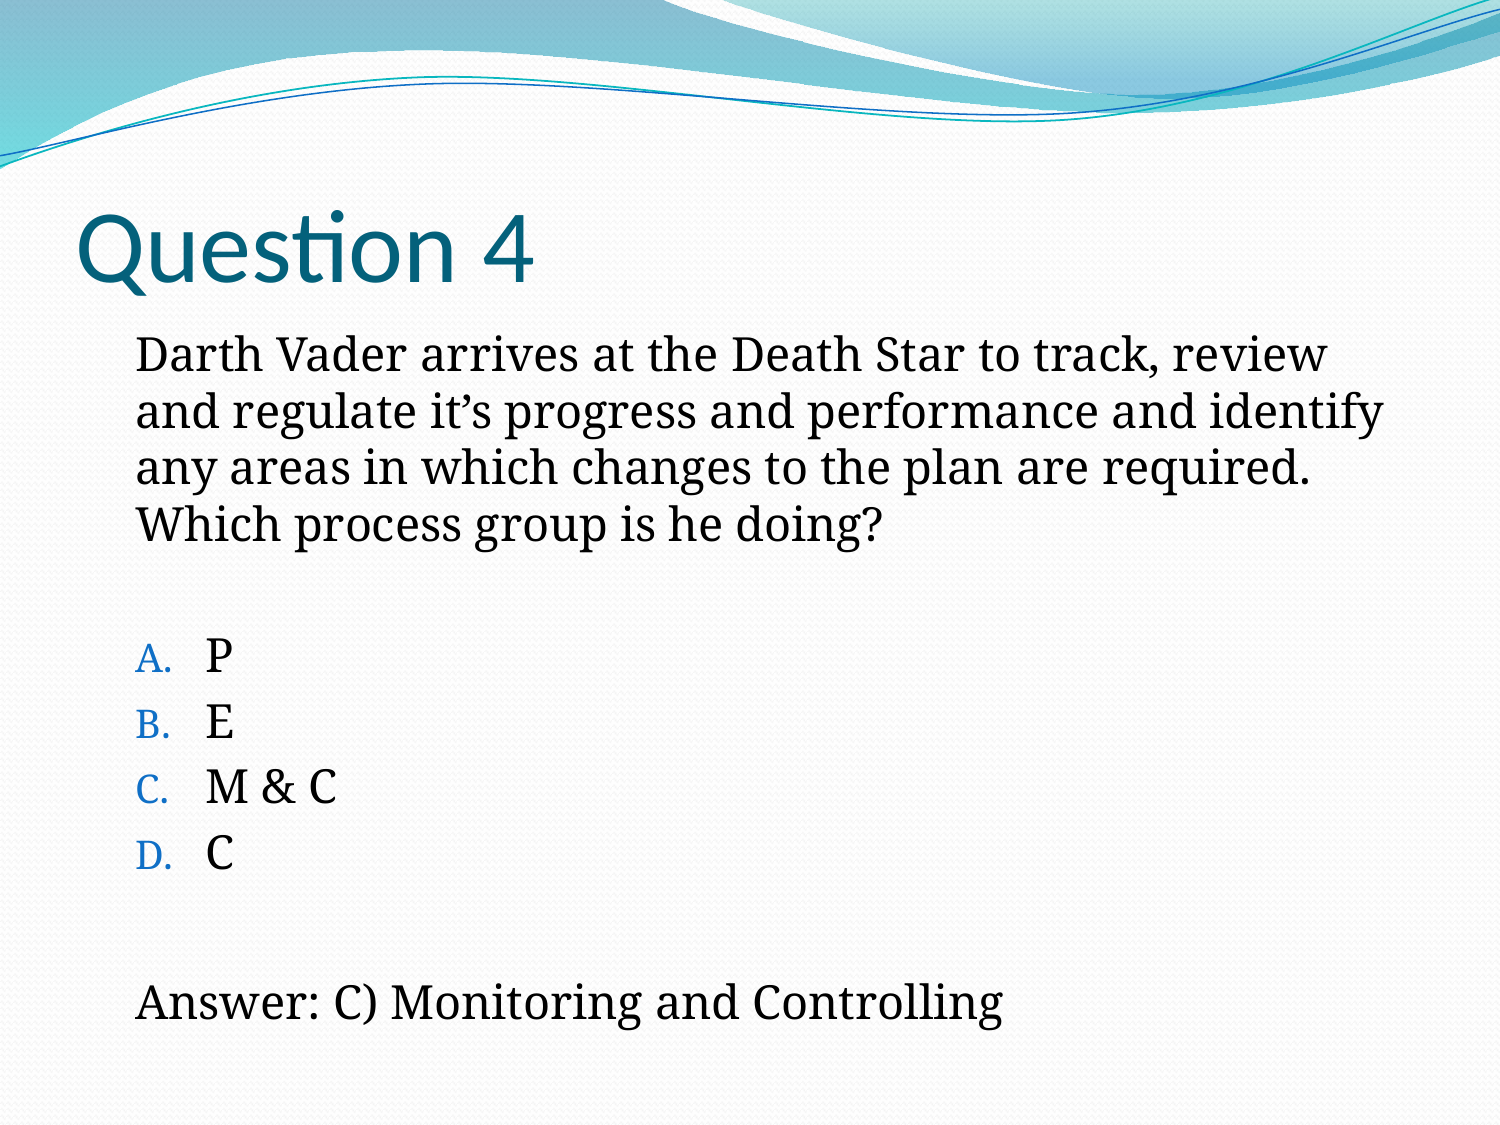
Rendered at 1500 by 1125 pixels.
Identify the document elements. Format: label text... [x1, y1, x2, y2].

title Question 4 [75, 115, 1425, 303]
list Darth Vader arrives at the Death Star to track, review and regulate it’s progress and performance and identify any areas in which changes to the plan are required. Which process group is he doing? P E M & C C Answer: C) Monitoring and Controlling [75, 317, 1425, 1038]
